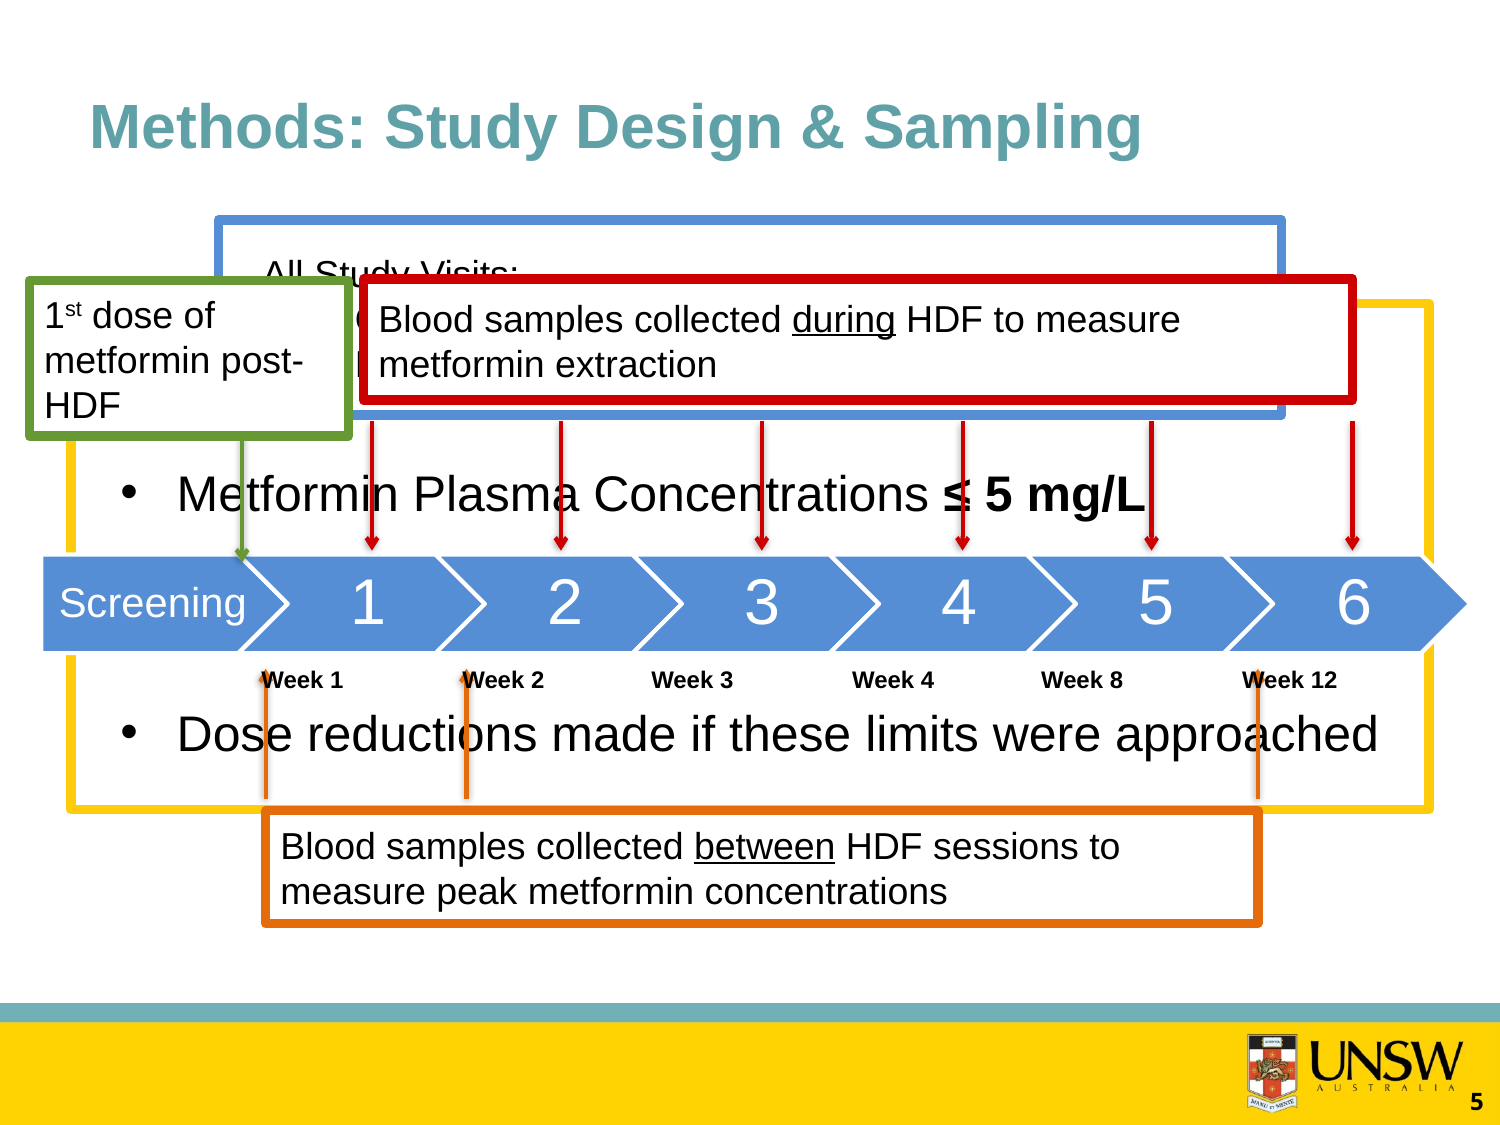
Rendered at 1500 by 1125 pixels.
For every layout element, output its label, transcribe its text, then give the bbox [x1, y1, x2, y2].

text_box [300, 656, 1411, 702]
title Methods: Study Design & Sampling [75, 78, 1425, 209]
picture [0, 1003, 1500, 1125]
text_box All Study Visits: Occurred during the patient’s regular HDF sessions Pre-dialysis blood sample  biochemical monitoring [216, 218, 1284, 277]
text_box 1st dose of metformin post-HDF [27, 278, 39, 438]
text_box 5 [1455, 1079, 1491, 1123]
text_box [41, 278, 1471, 929]
